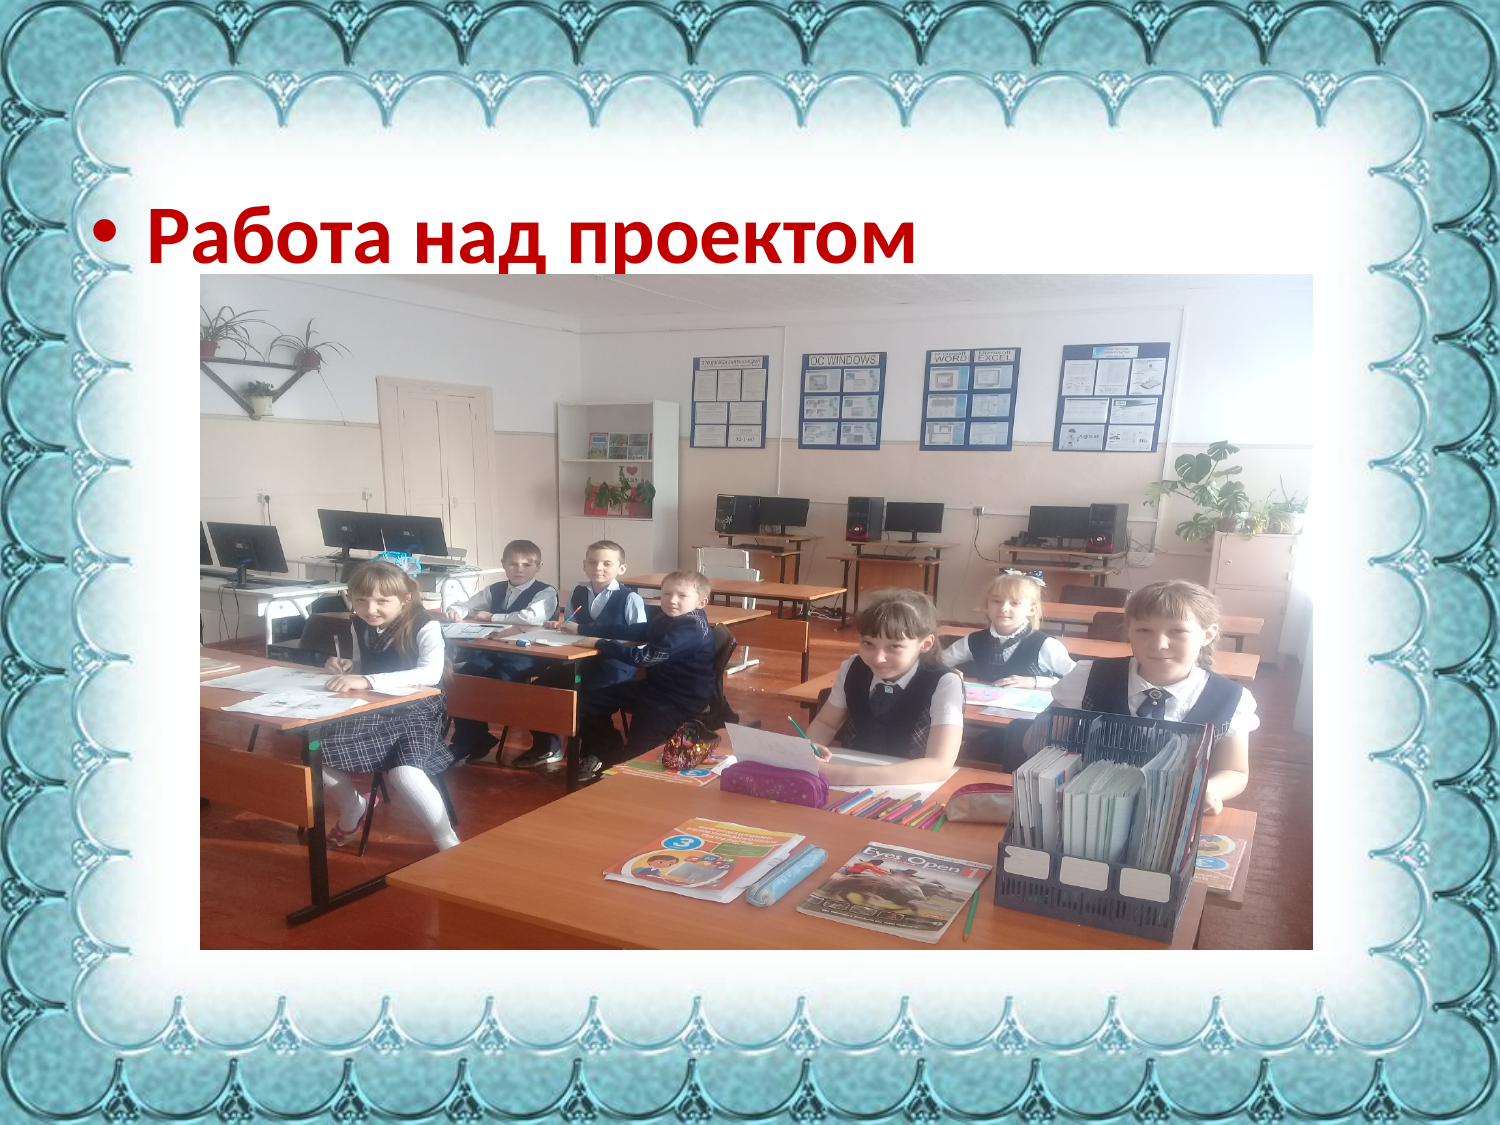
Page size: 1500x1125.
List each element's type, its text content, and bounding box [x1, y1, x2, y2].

list Работа над проектом [75, 172, 1425, 1094]
title [76, 0, 1427, 138]
picture [0, 0, 1500, 1125]
